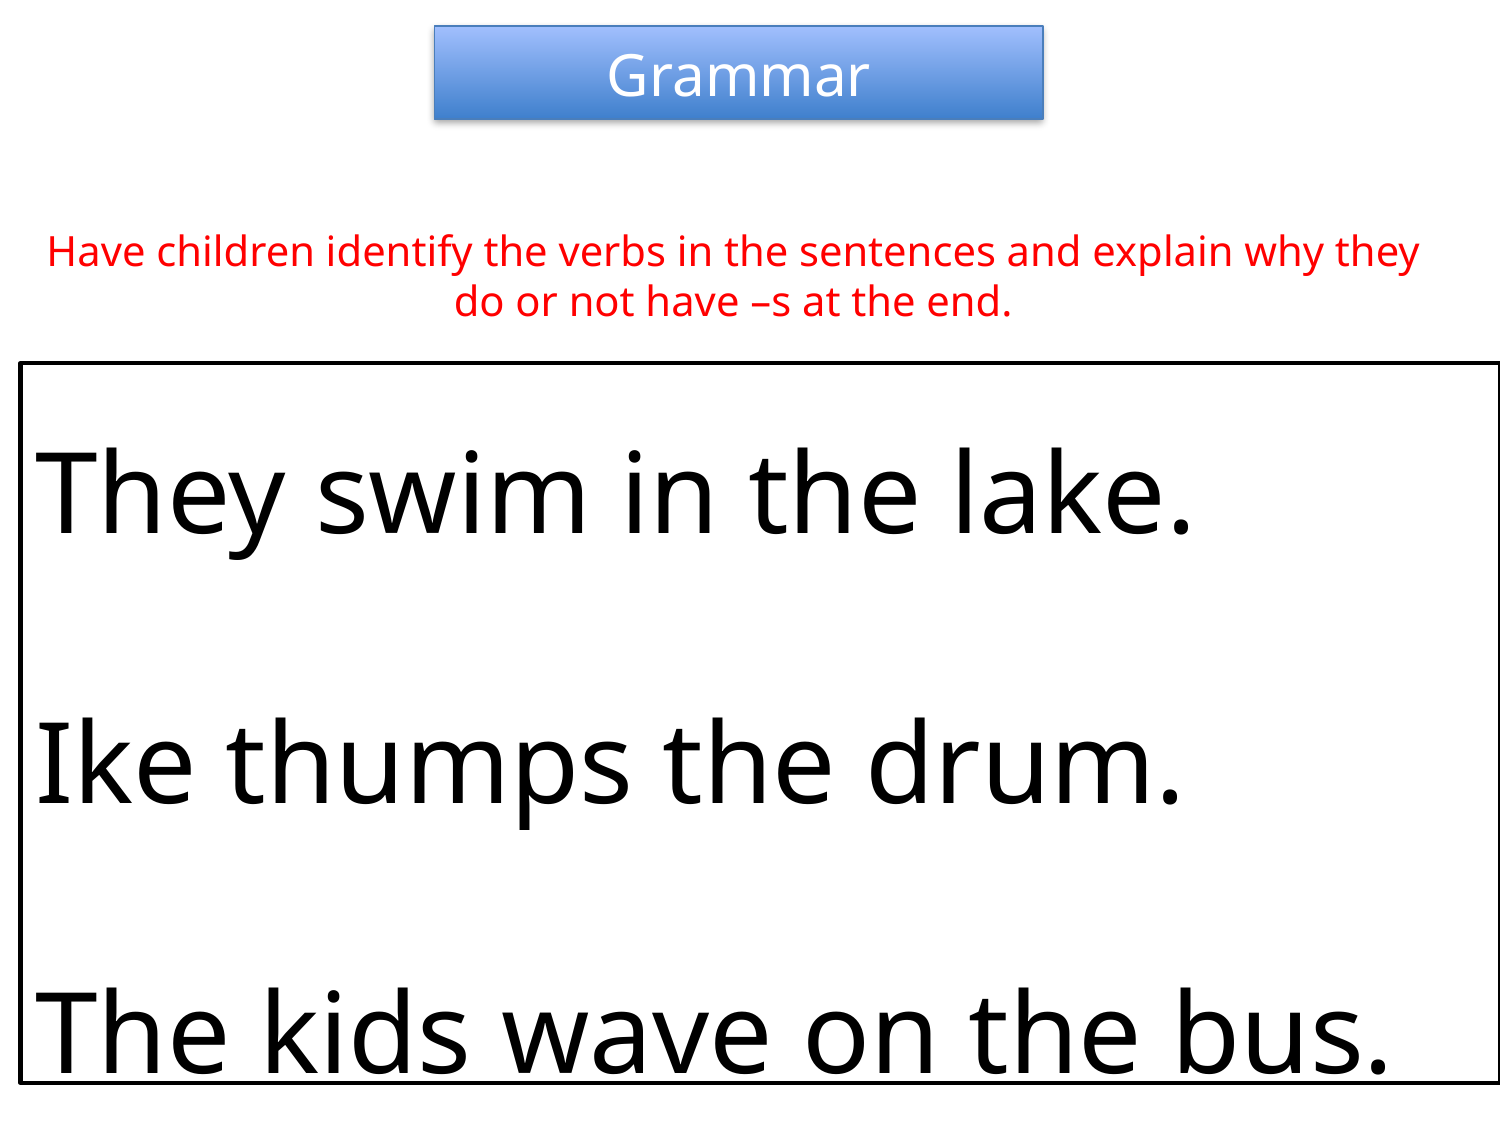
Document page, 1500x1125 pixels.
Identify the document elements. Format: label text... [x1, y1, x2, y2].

text_box They swim in the lake. Ike thumps the drum. The kids wave on the bus. [18, 361, 1500, 1085]
text_box Grammar [434, 25, 1044, 120]
text_box Have children identify the verbs in the sentences and explain why they do or not have –s at the end. [20, 217, 1446, 333]
